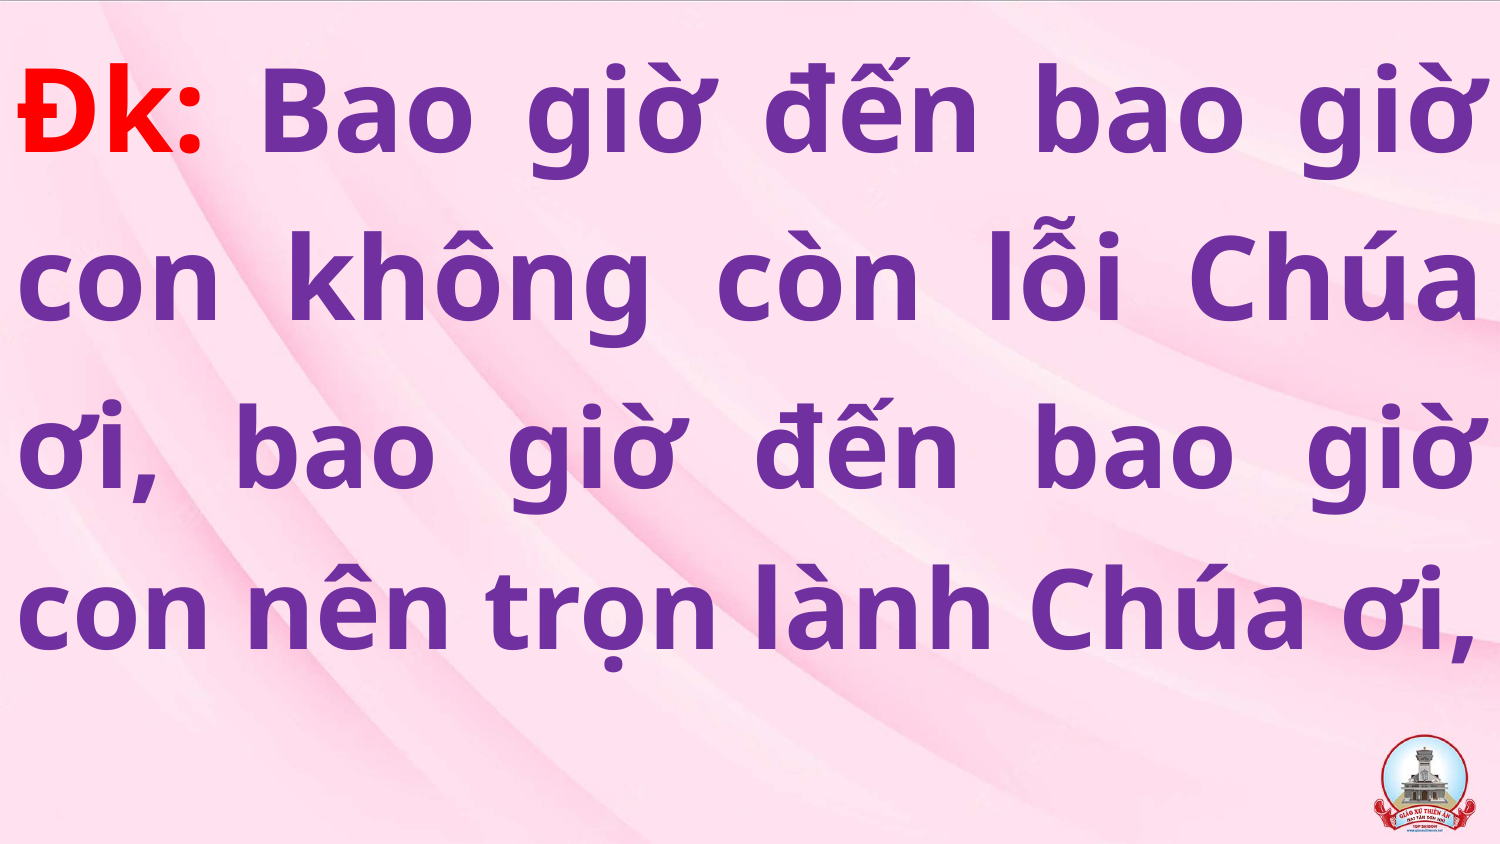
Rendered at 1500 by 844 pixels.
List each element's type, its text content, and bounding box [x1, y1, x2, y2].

list Đk: Bao giờ đến bao giờ con không còn lỗi Chúa ơi, bao giờ đến bao giờ con nên trọn lành Chúa ơi, [0, 0, 1500, 844]
